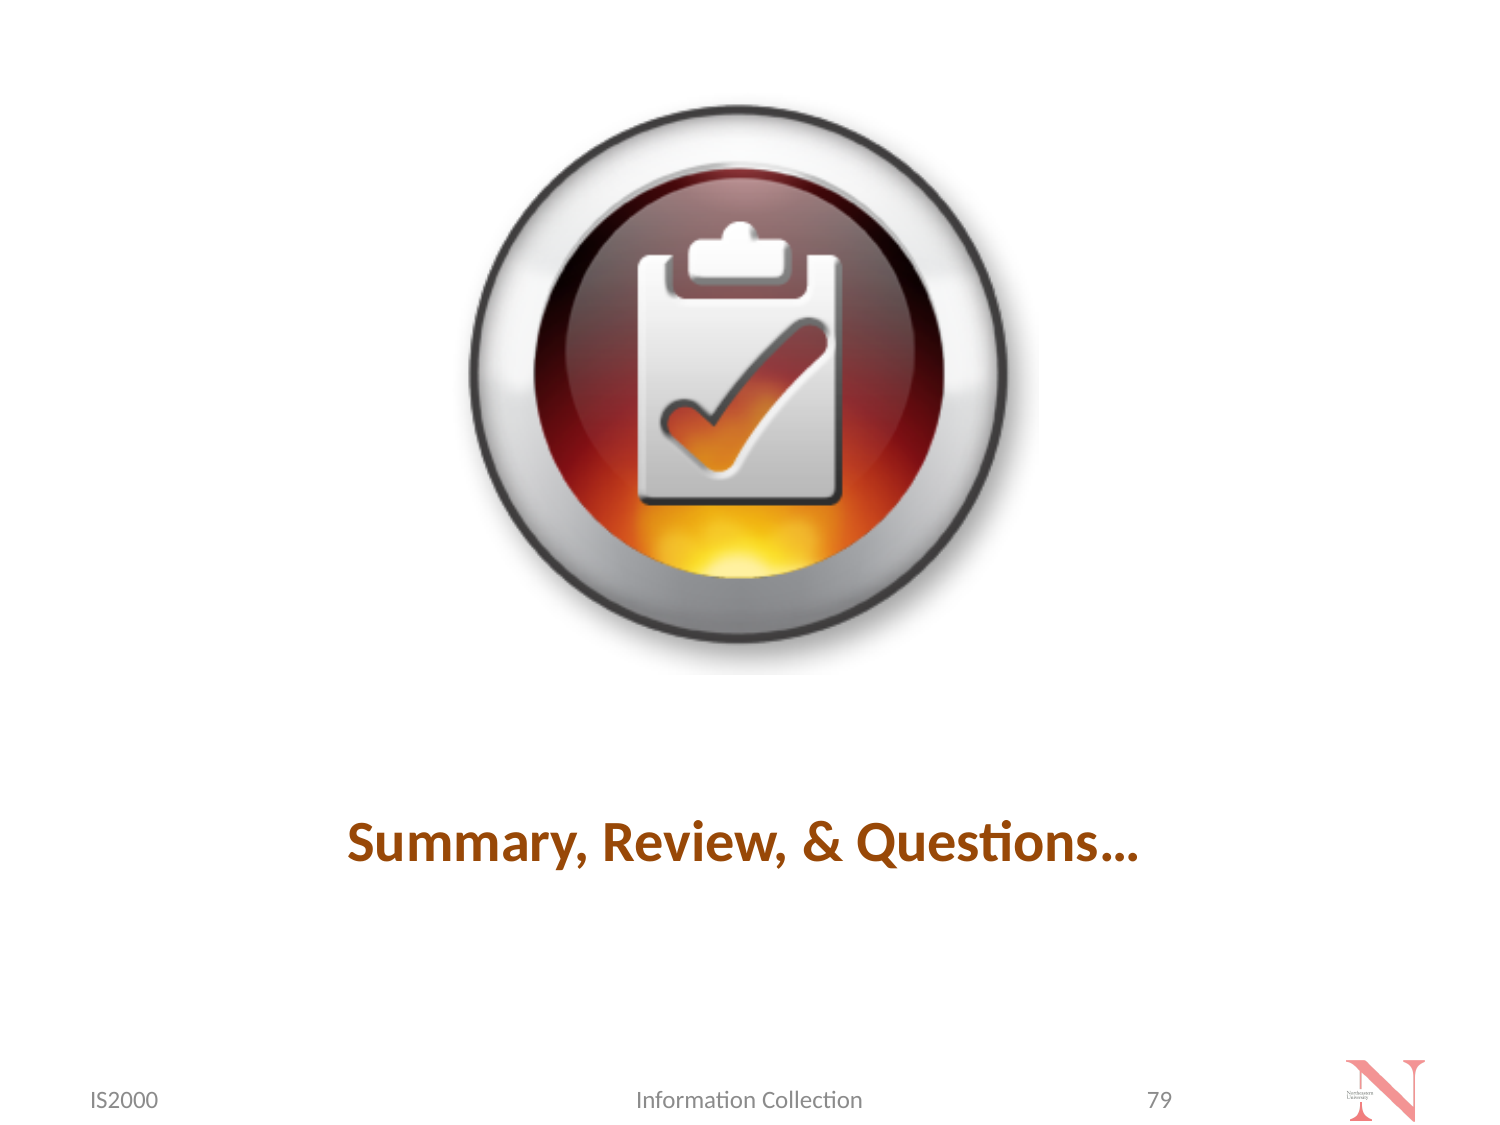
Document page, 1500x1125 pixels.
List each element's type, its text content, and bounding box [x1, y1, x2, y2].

slide_number IS2000 [75, 1074, 425, 1122]
title Summary, Review, & Questions… [294, 787, 1194, 881]
slide_number 79 [1074, 1074, 1188, 1122]
picture [438, 74, 1040, 676]
footer Information Collection [460, 1074, 1040, 1122]
